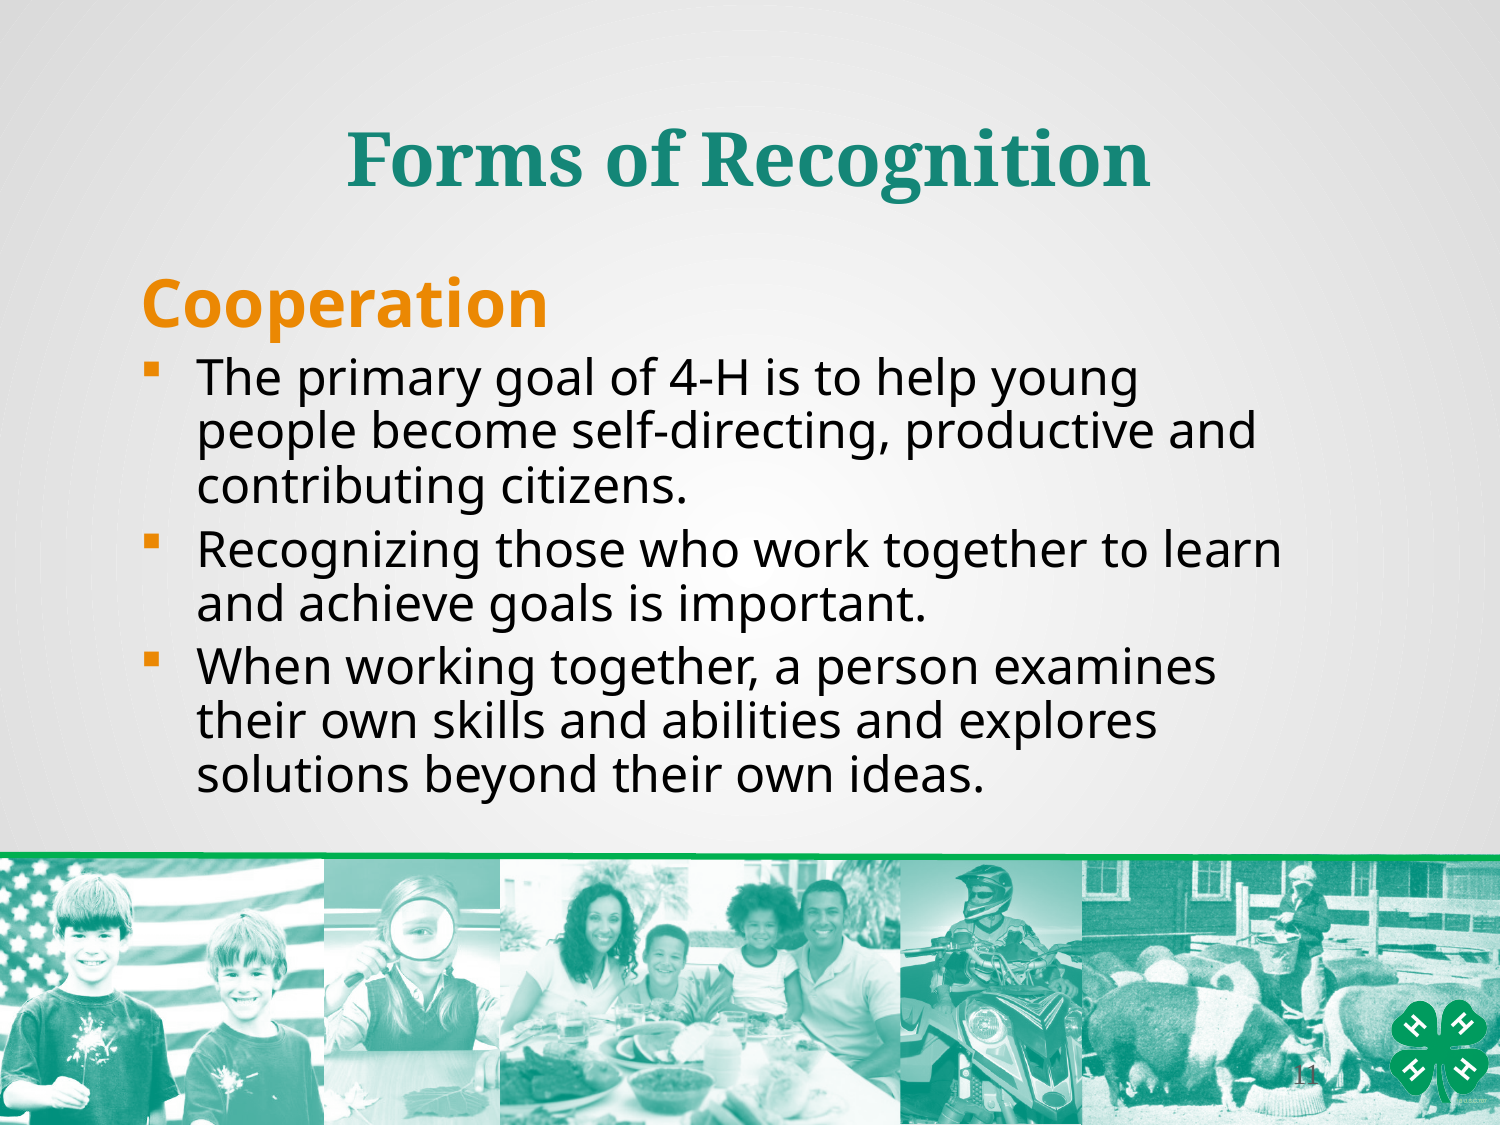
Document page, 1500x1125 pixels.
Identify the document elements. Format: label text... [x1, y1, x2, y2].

text_box Forms of Recognition [99, 62, 1400, 250]
picture [1385, 996, 1493, 1113]
slide_number 11 [1287, 1042, 1380, 1103]
list Cooperation The primary goal of 4-H is to help young people become self-directing, productive and contributing citizens. Recognizing those who work together to learn and achieve goals is important. When working together, a person examines their own skills and abilities and explores solutions beyond their own ideas. [125, 262, 1308, 963]
